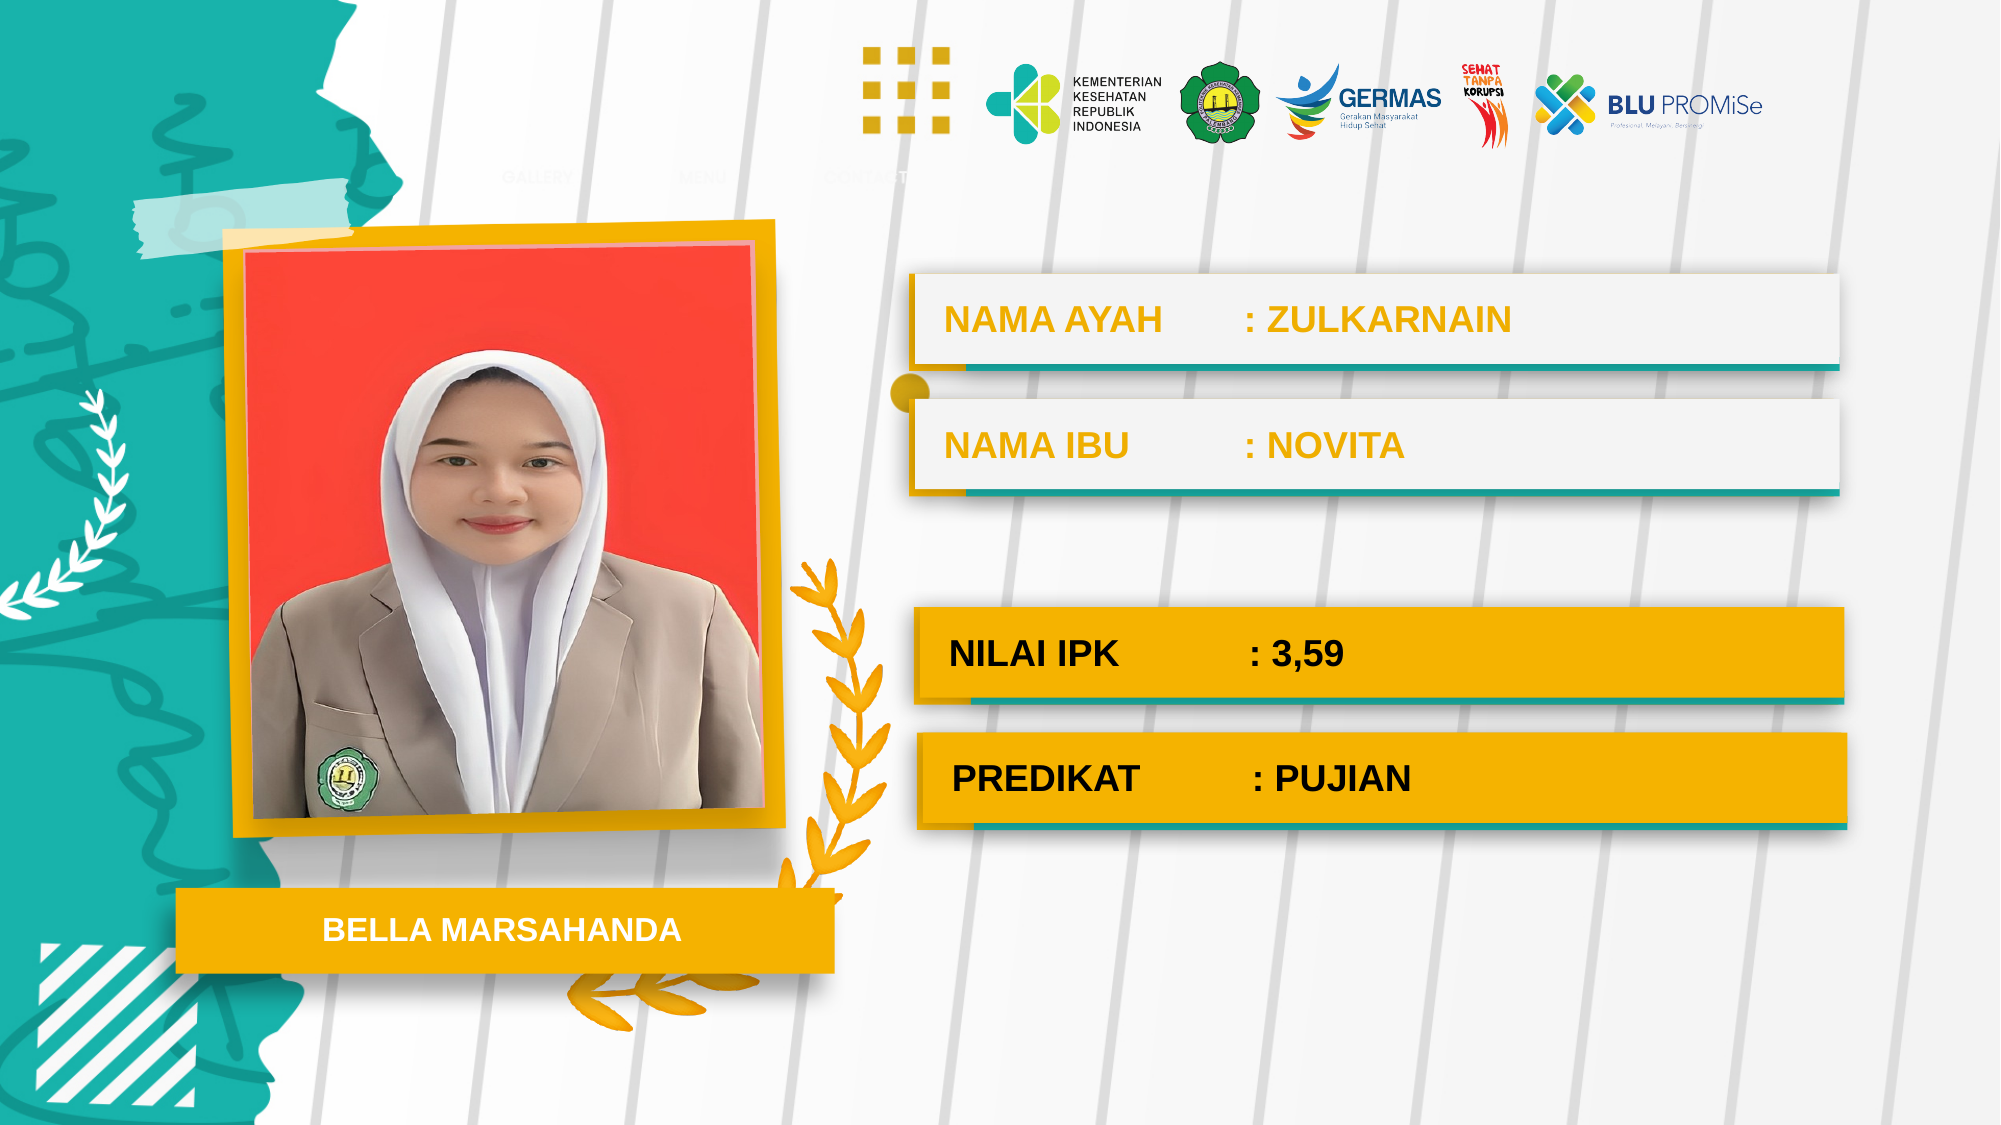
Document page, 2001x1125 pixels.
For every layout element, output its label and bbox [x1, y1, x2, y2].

text_box [909, 398, 1840, 497]
text_box [913, 607, 1845, 705]
picture [0, 0, 2000, 1125]
text_box [916, 732, 1848, 830]
text_box [909, 273, 1840, 372]
